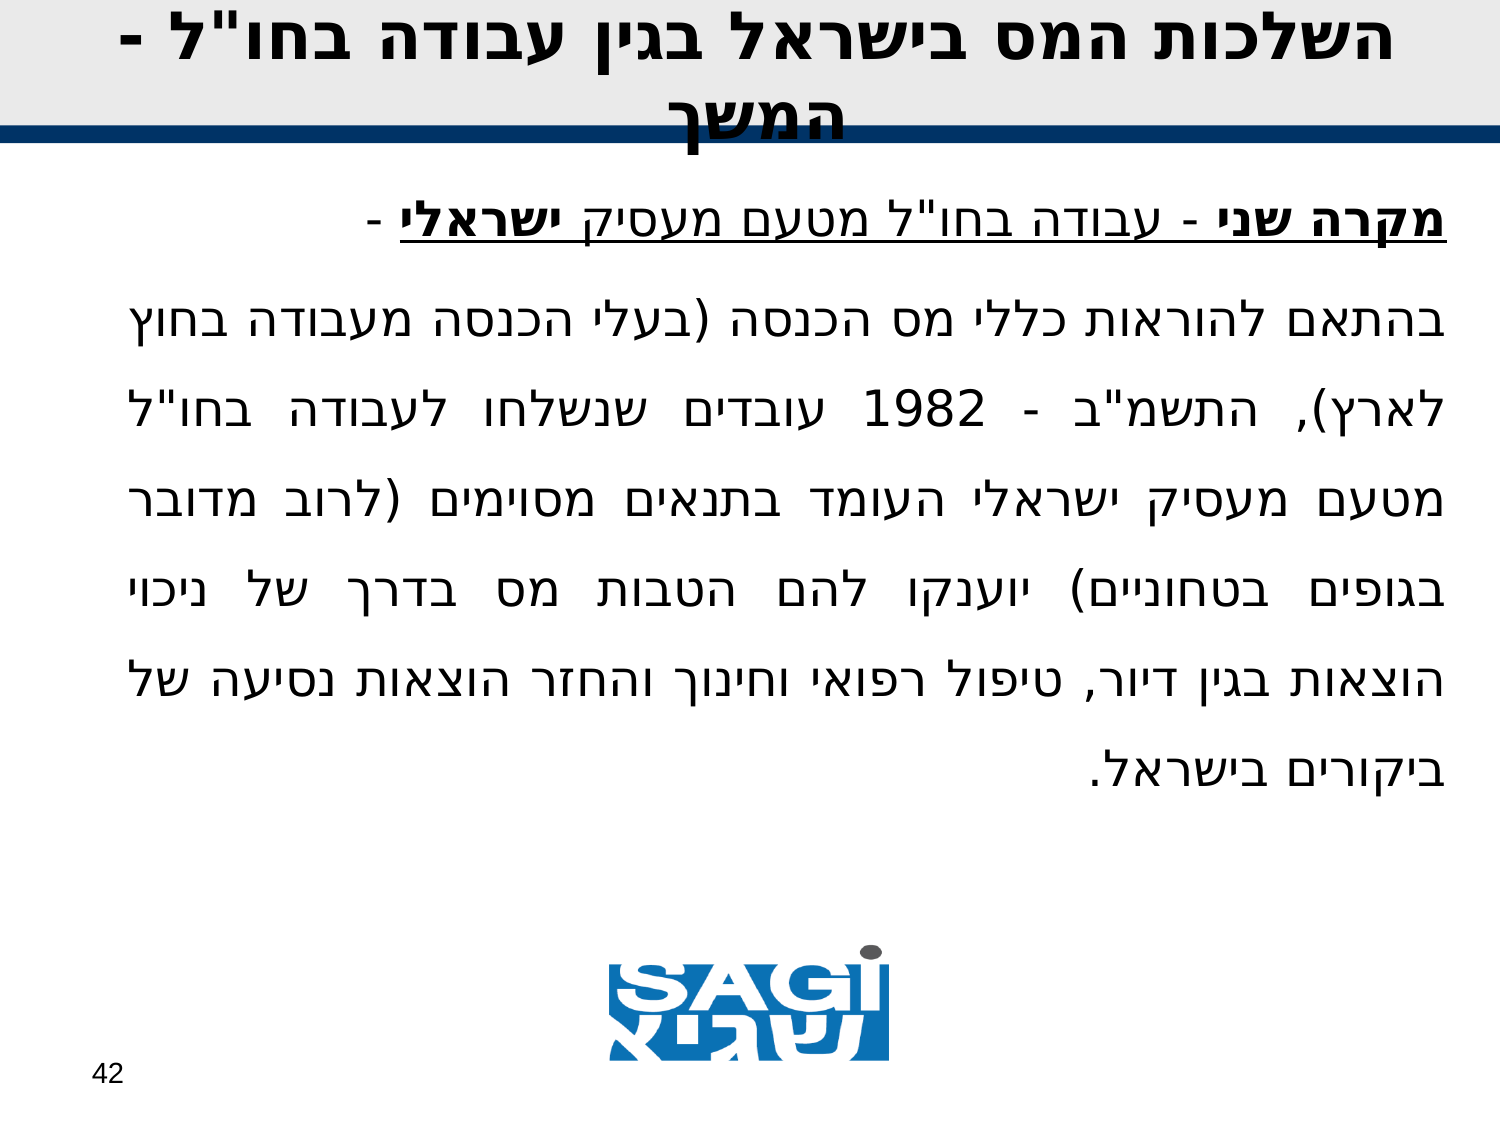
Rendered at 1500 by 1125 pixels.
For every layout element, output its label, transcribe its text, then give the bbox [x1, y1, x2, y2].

slide_number 42 [76, 1046, 428, 1125]
picture [596, 940, 904, 1063]
title השלכות המס בישראל בגין עבודה בחו"ל -המשך [82, 19, 1433, 207]
list מקרה שני - עבודה בחו"ל מטעם מעסיק ישראלי - בהתאם להוראות כללי מס הכנסה (בעלי הכנסה מעבודה בחוץ לארץ), התשמ"ב - 1982 עובדים שנשלחו לעבודה בחו"ל מטעם מעסיק ישראלי העומד בתנאים מסוימים (לרוב מדובר בגופים בטחוניים) יוענקו להם הטבות מס בדרך של ניכוי הוצאות בגין דיור, טיפול רפואי וחינוך והחזר הוצאות נסיעה של ביקורים בישראל. [112, 149, 1463, 892]
